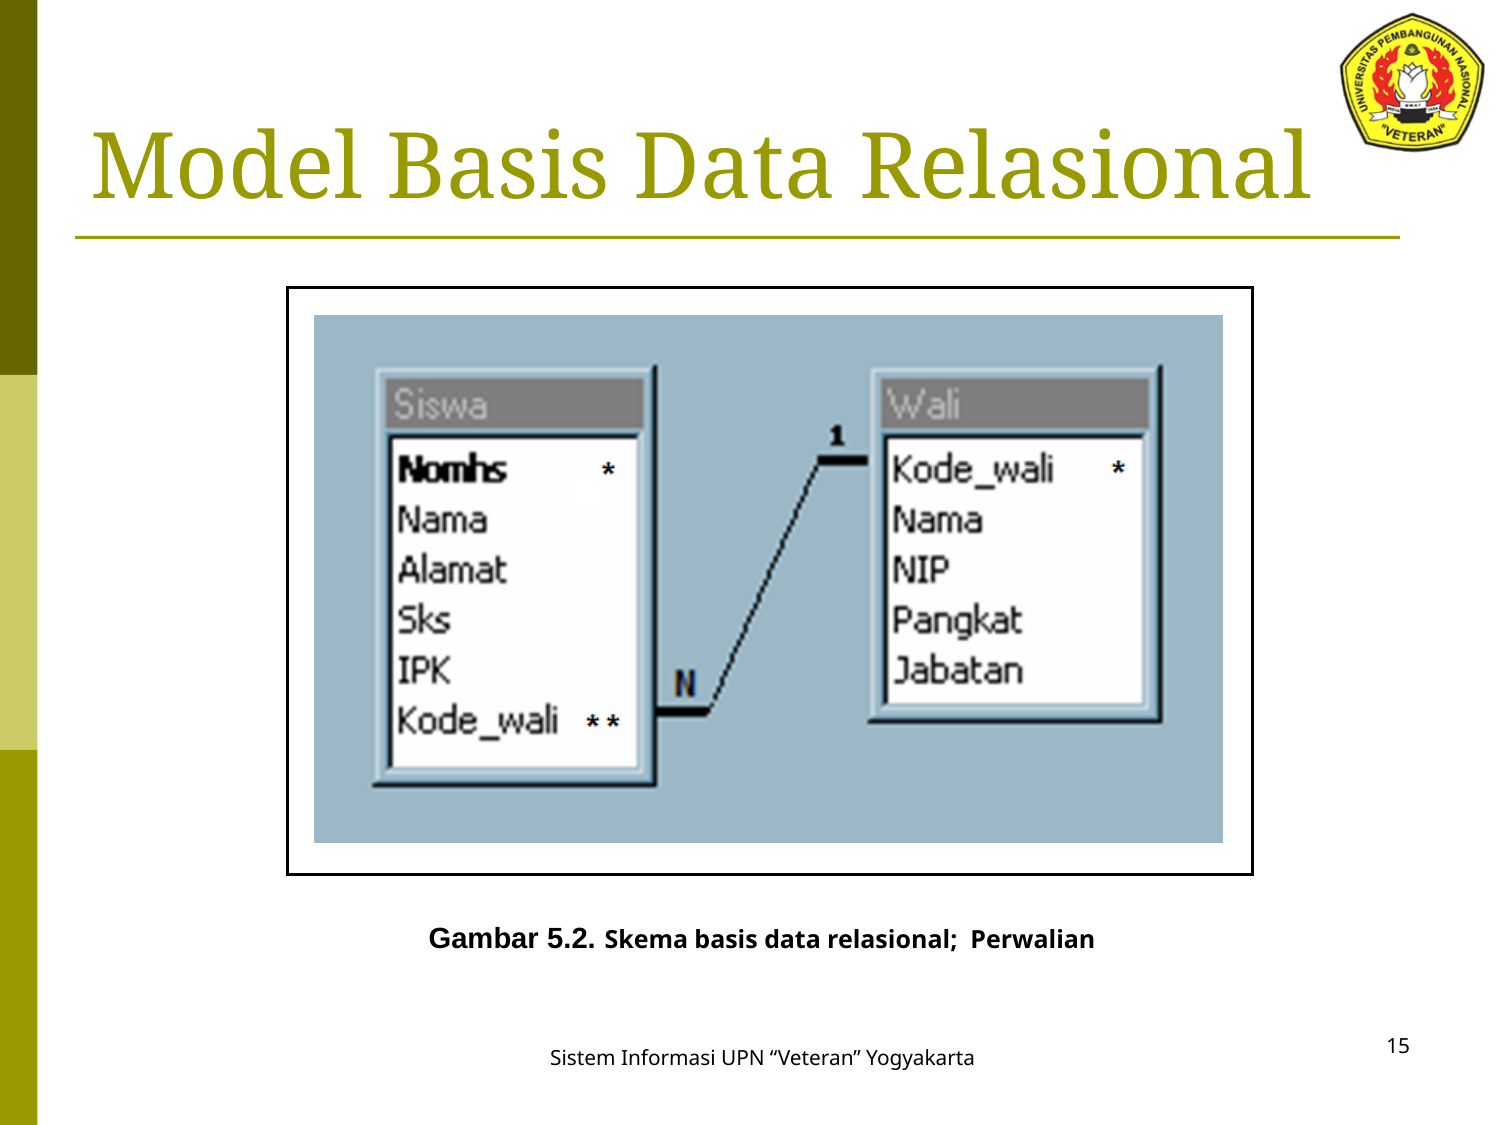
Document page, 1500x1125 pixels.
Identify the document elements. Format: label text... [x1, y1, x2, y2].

picture [314, 315, 1223, 843]
text_box Gambar 5.2. Skema basis data relasional; Perwalian [362, 912, 1163, 963]
text_box [287, 287, 1253, 875]
picture [1337, 11, 1488, 154]
title Model Basis Data Relasional [74, 37, 1426, 225]
slide_number 15 [1074, 1024, 1426, 1101]
